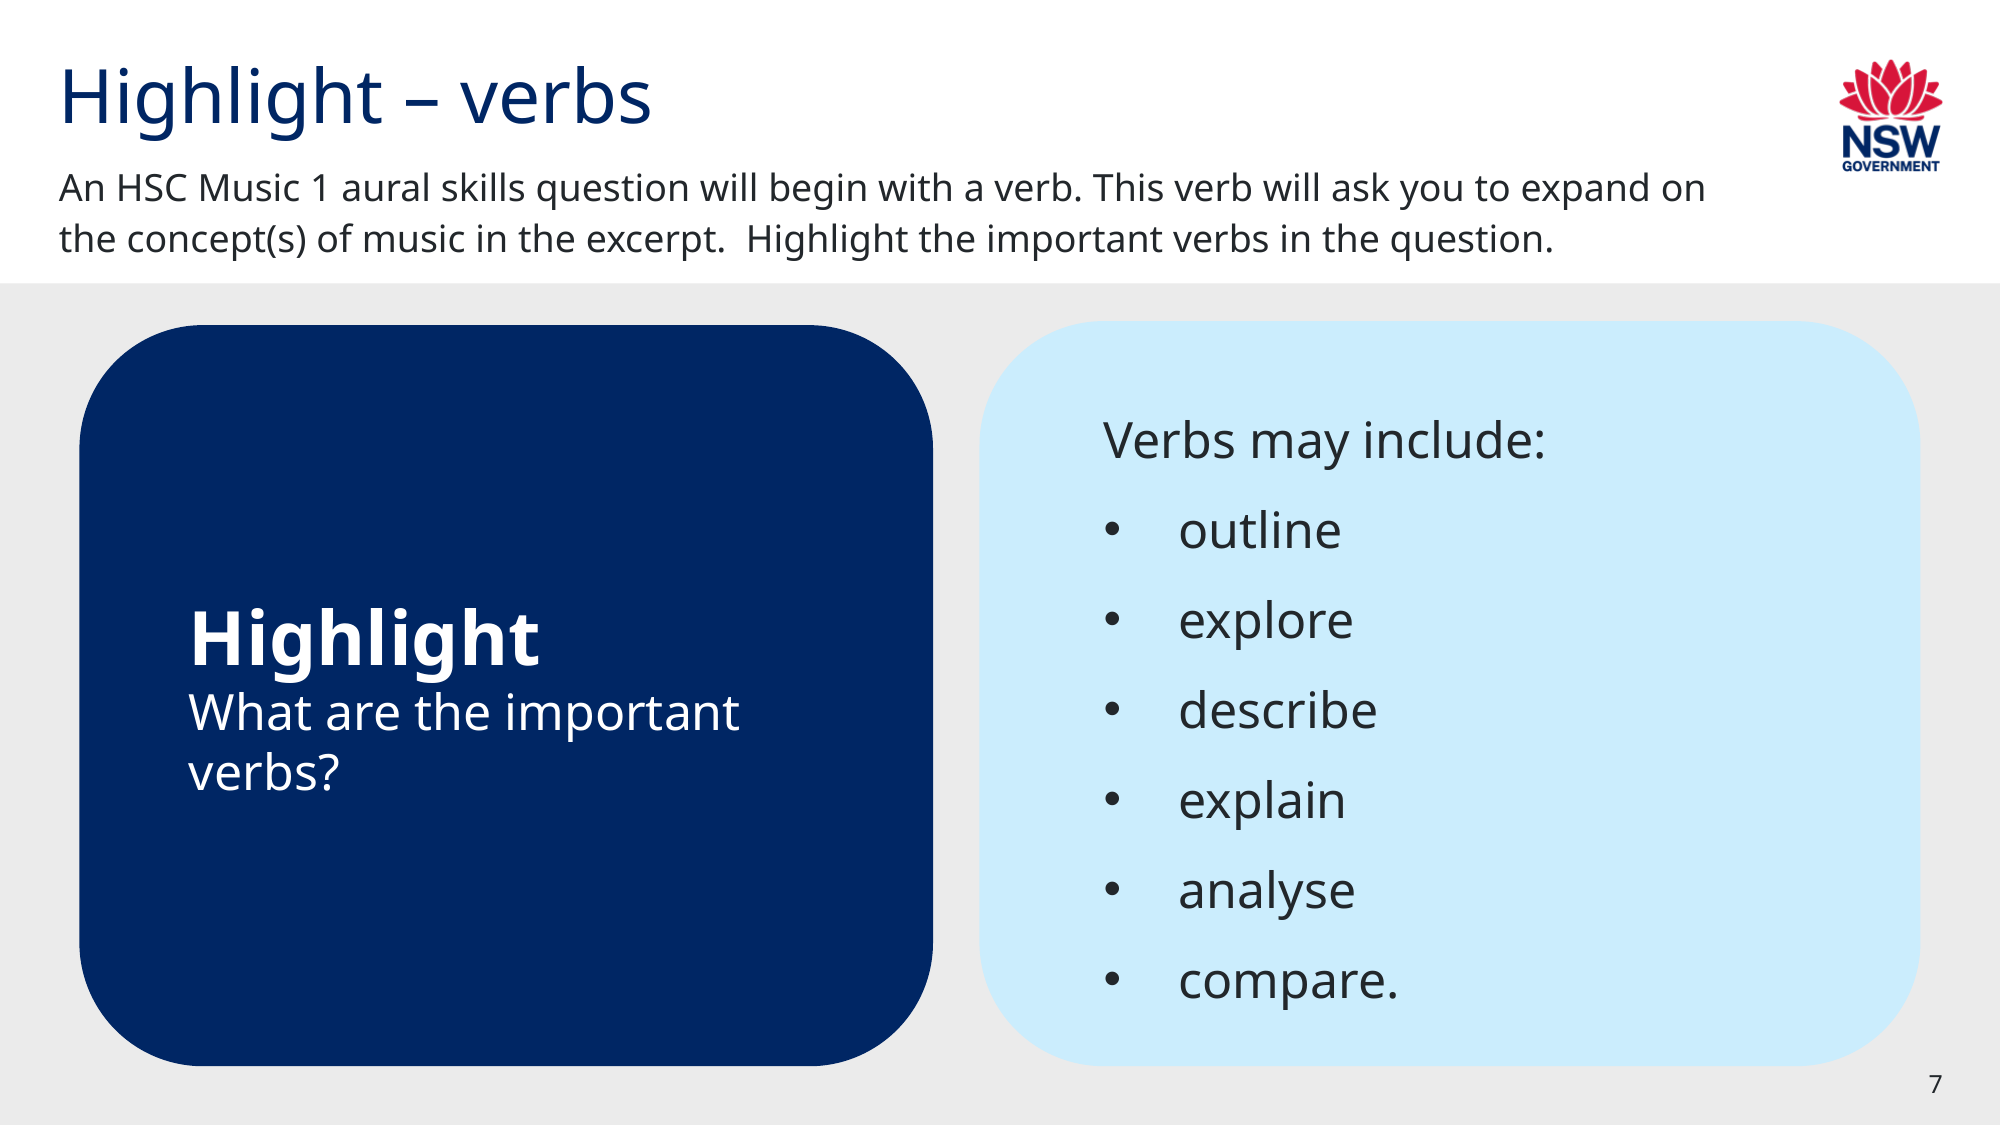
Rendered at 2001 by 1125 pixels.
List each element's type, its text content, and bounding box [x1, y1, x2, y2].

text_box An HSC Music 1 aural skills question will begin with a verb. This verb will ask you to expand on the concept(s) of music in the excerpt. Highlight the important verbs in the question. [59, 157, 1768, 261]
text_box Verbs may include: outline explore describe explain analyse compare. [978, 320, 1922, 1068]
slide_number 7 [1824, 1068, 1943, 1099]
title Highlight – verbs [59, 59, 1713, 149]
text_box Highlight What are the important verbs? [78, 324, 935, 1068]
picture [1839, 59, 1943, 172]
